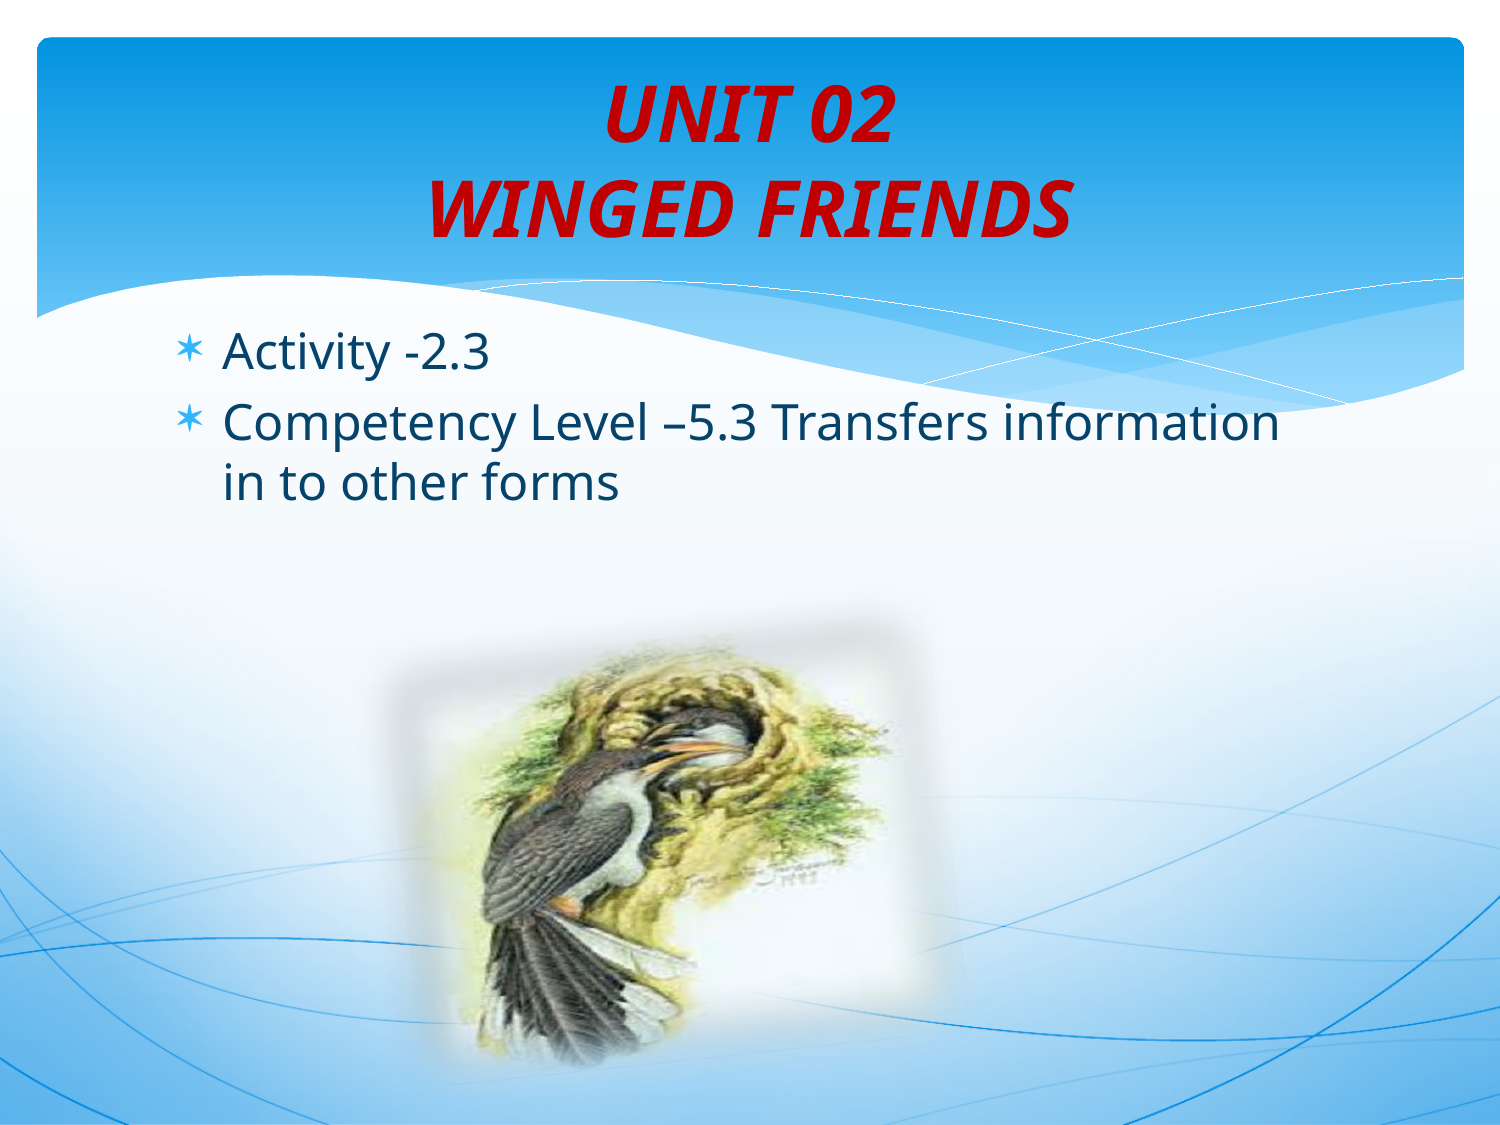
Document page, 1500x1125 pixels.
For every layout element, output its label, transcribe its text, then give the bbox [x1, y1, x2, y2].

list Activity -2.3 Competency Level –5.3 Transfers information in to other forms [162, 312, 1350, 588]
picture [399, 637, 951, 1060]
title UNIT 02 WINGED FRIENDS [75, 55, 1425, 261]
